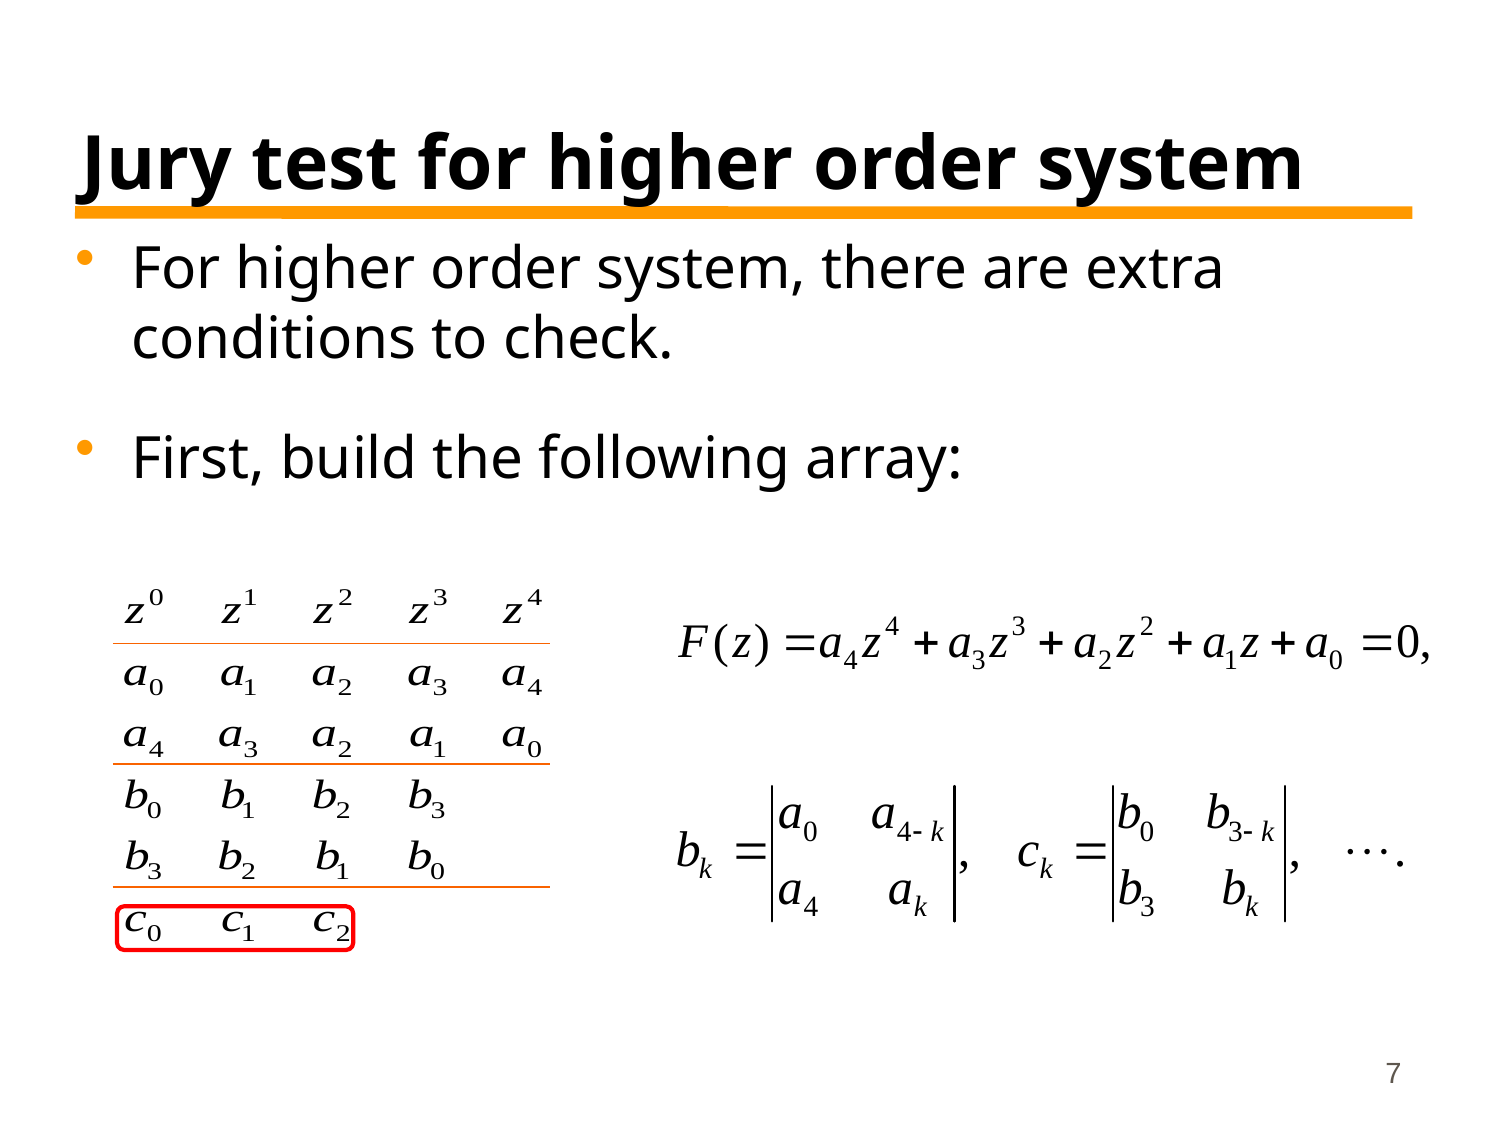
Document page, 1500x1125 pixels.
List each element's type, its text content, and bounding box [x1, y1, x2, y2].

title Jury test for higher order system [66, 24, 1450, 213]
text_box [114, 579, 556, 950]
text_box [669, 605, 1439, 682]
slide_number 7 [1103, 1021, 1417, 1098]
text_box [669, 773, 1412, 934]
list For higher order system, there are extra conditions to check. First, build the following array: [59, 222, 1402, 992]
